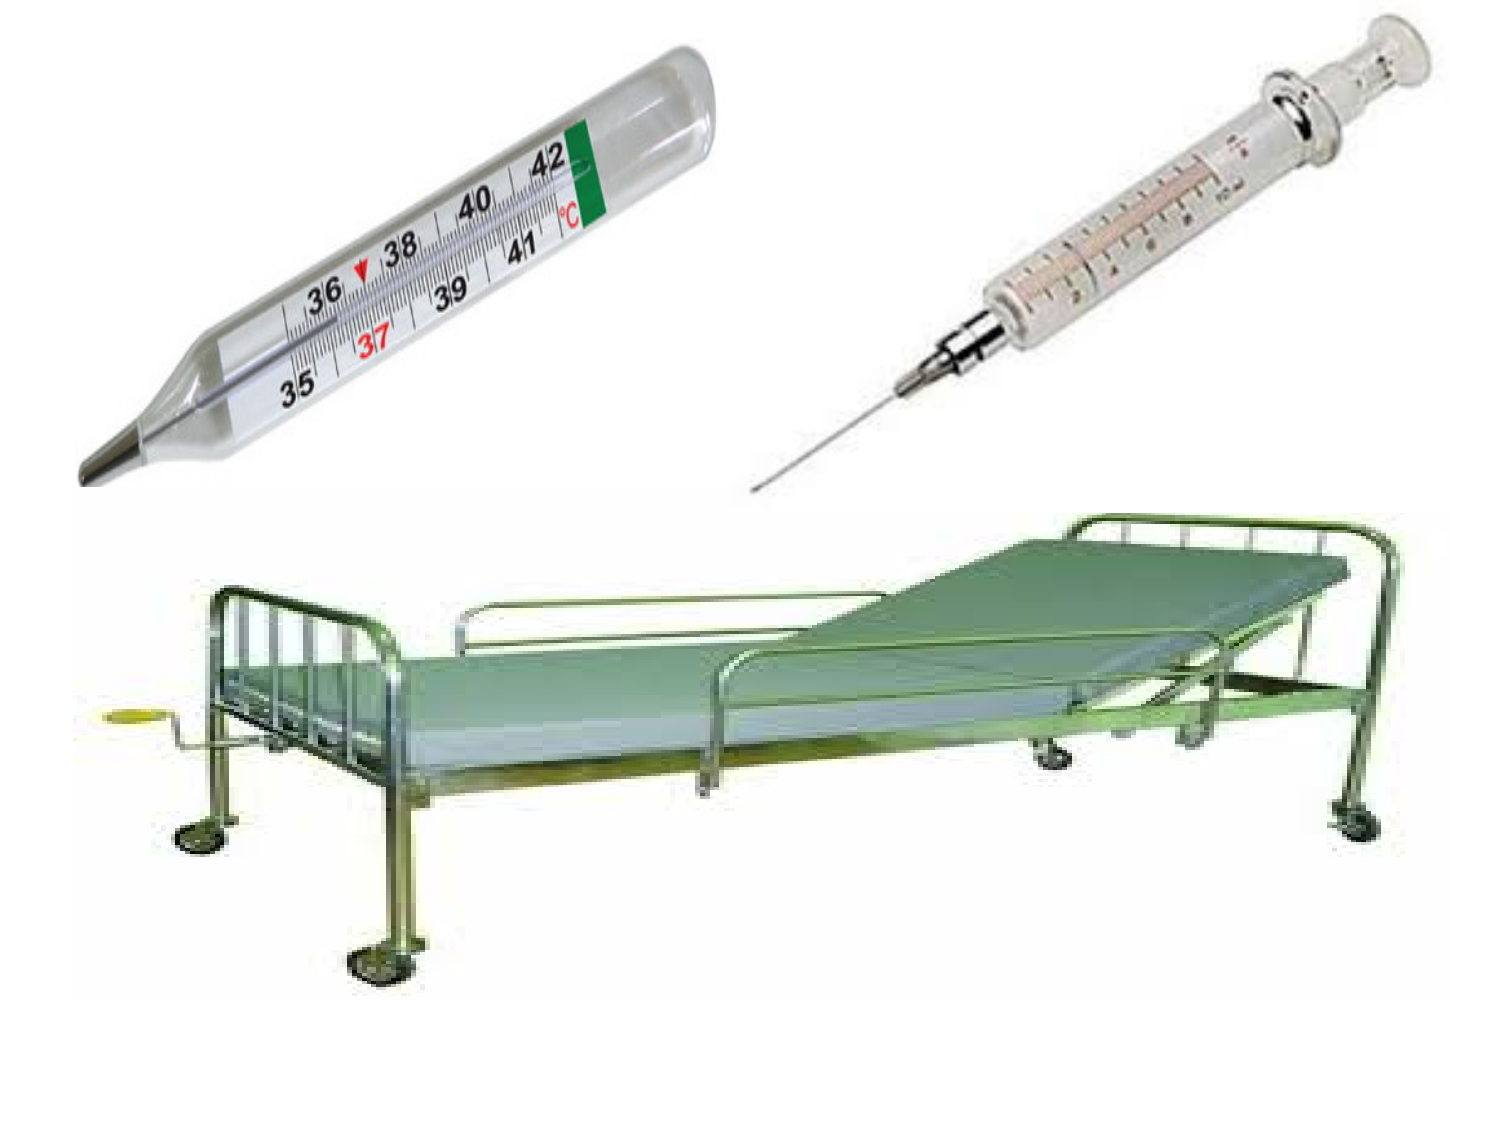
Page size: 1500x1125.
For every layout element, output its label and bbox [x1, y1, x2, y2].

list [729, 0, 1451, 513]
picture [72, 37, 1451, 1005]
